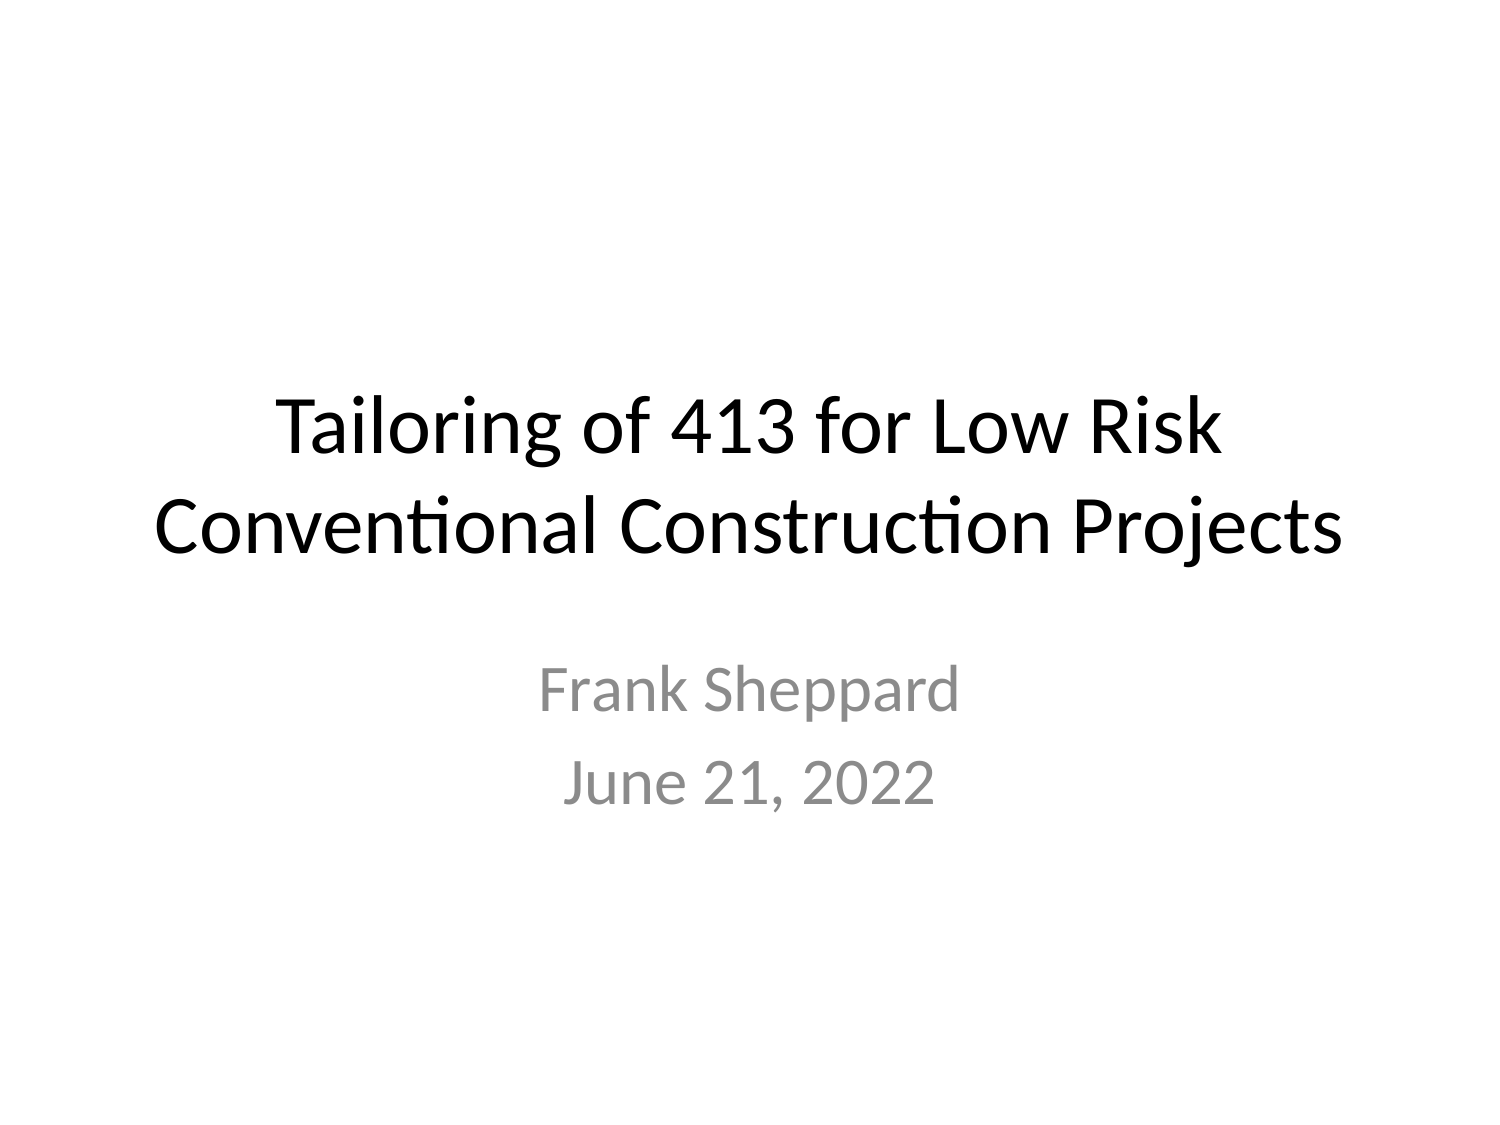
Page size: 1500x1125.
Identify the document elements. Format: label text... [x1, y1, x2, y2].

subtitle Frank Sheppard June 21, 2022 [225, 637, 1275, 925]
title Tailoring of 413 for Low Risk Conventional Construction Projects [112, 349, 1388, 591]
